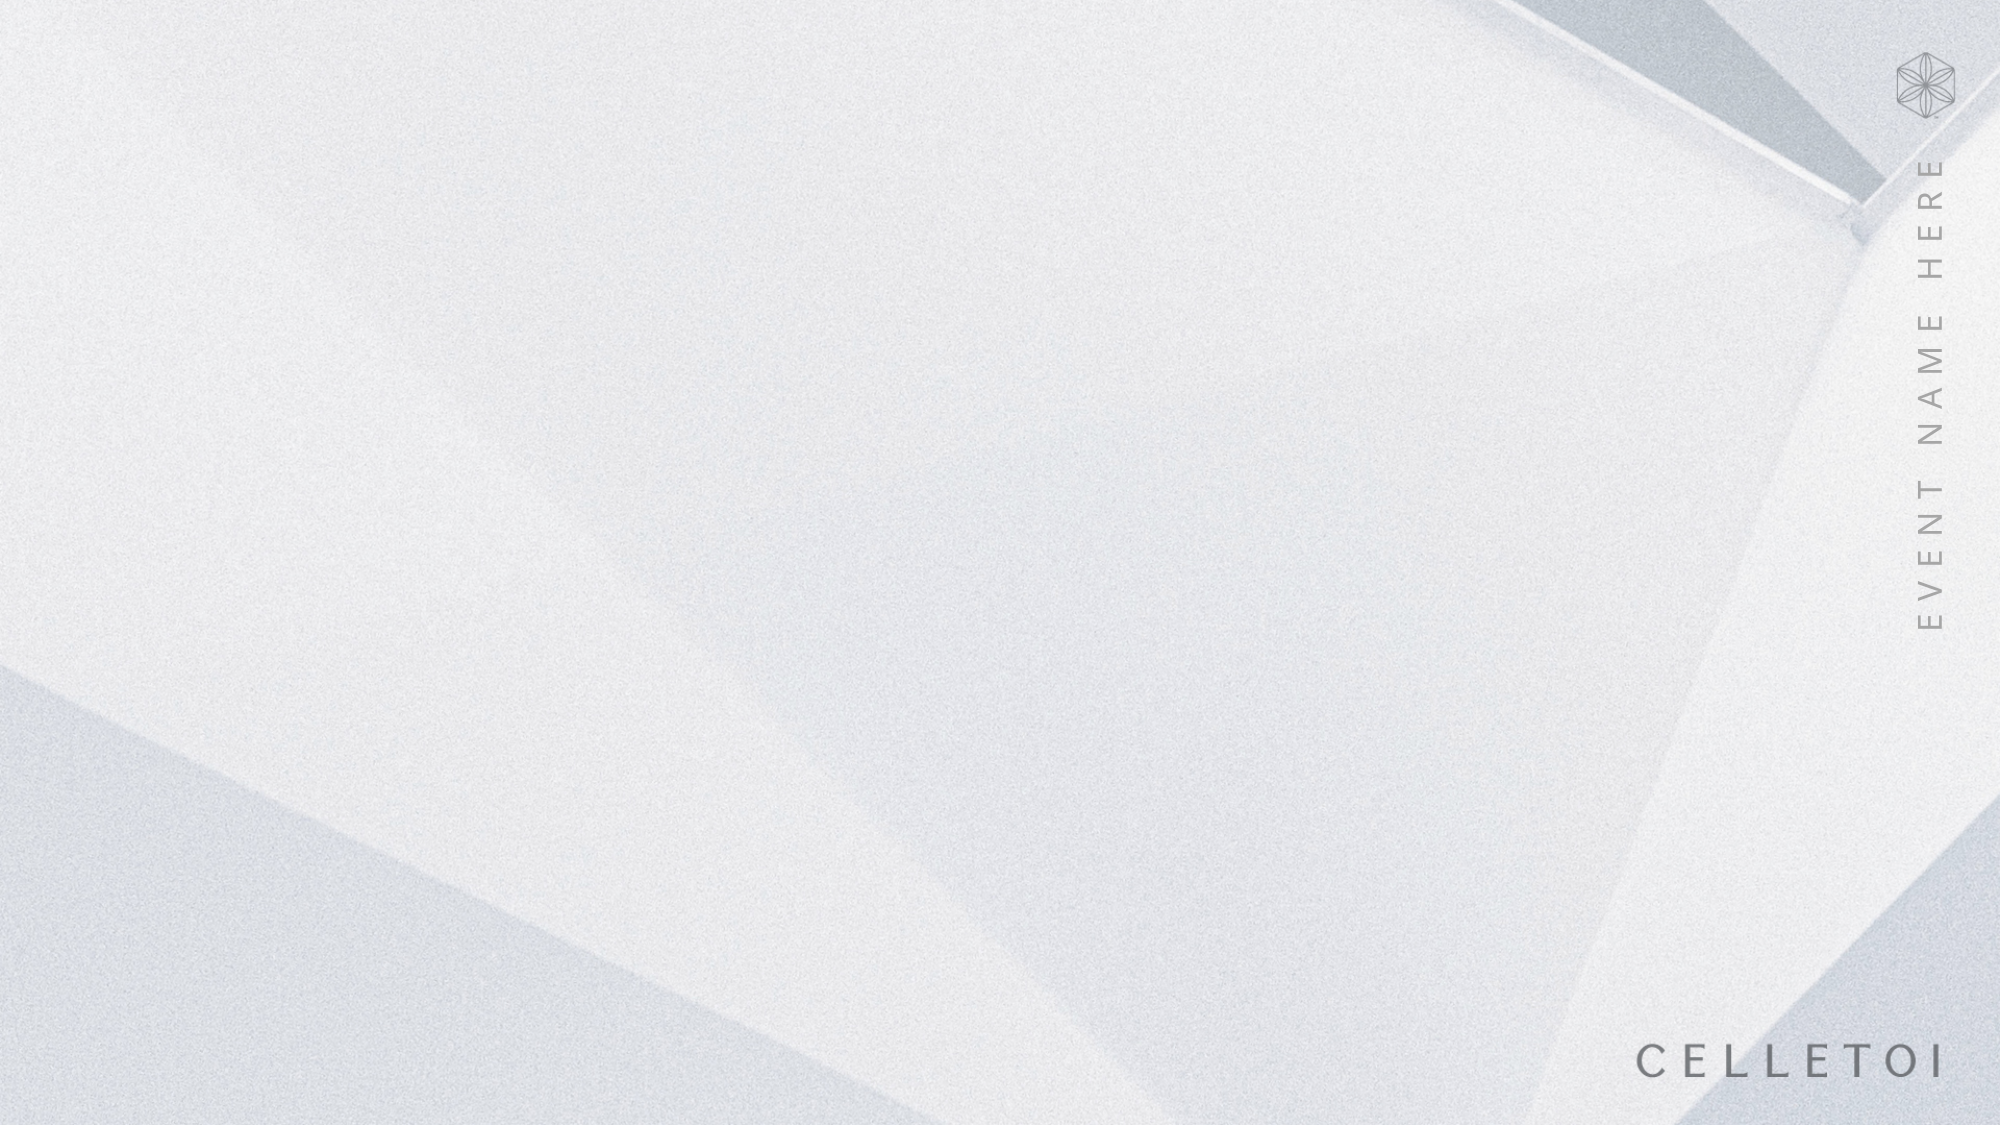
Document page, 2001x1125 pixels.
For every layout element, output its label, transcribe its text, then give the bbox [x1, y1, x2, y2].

text_box EVENT NAME HERE [1901, 146, 1956, 1125]
picture [0, 0, 2000, 1125]
